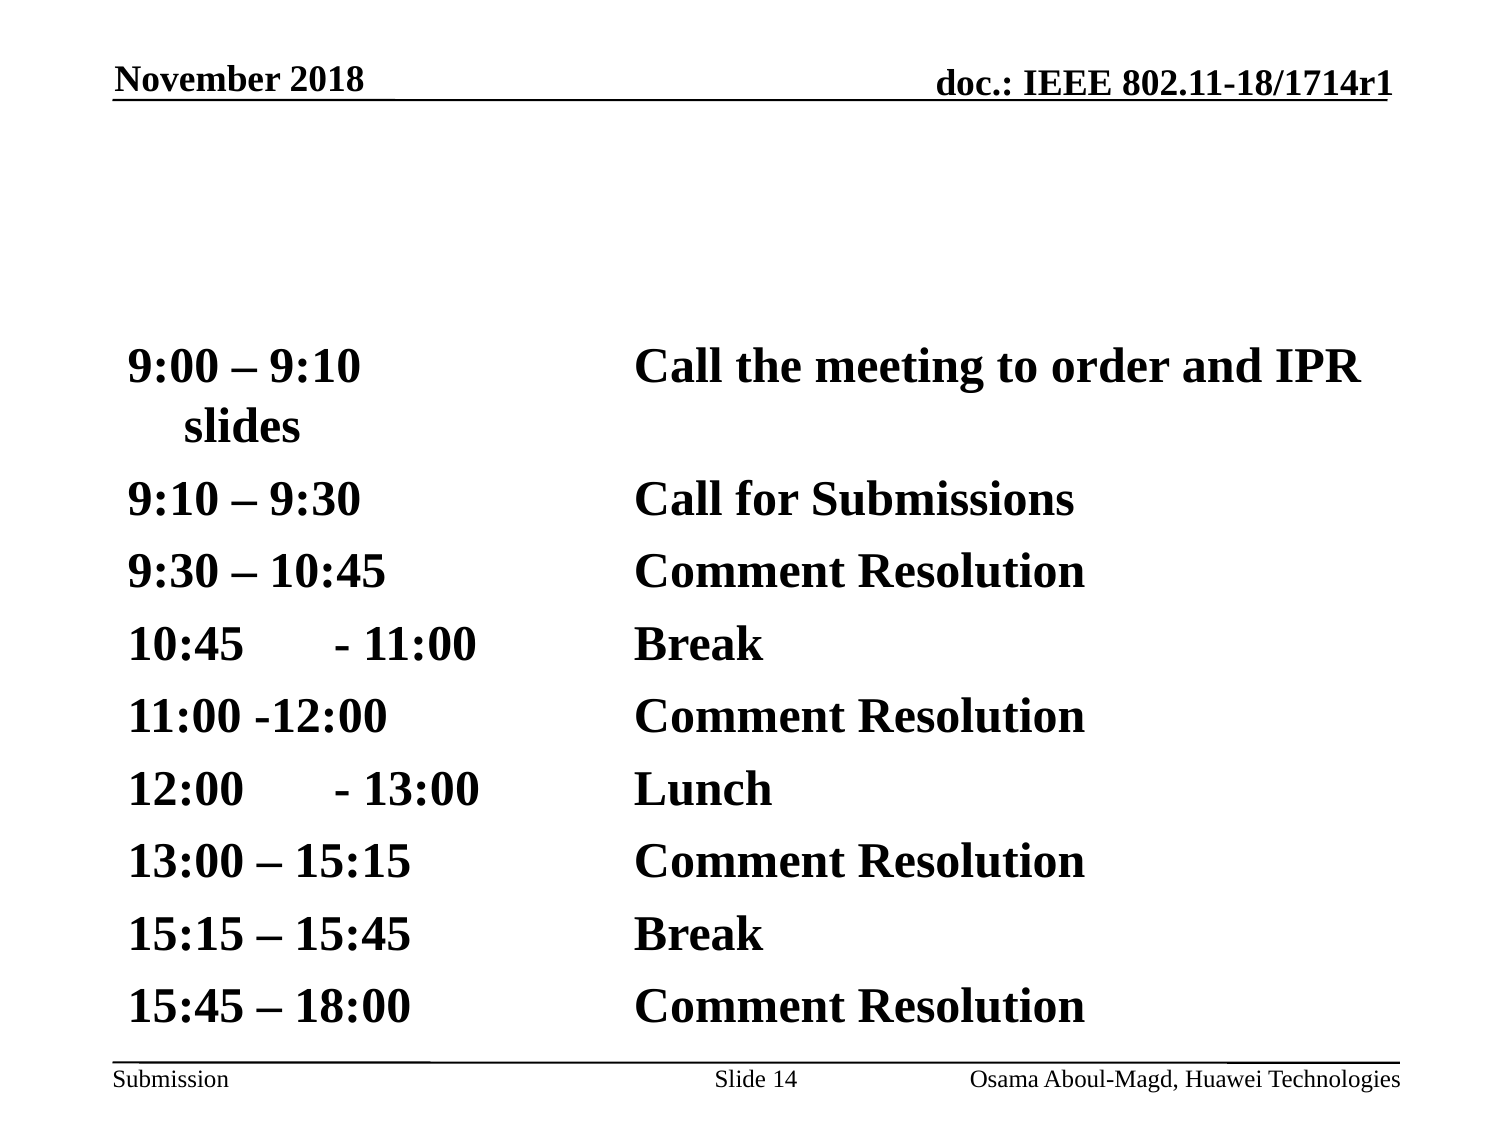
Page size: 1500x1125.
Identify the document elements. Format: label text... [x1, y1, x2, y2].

list 9:00 – 9:10 Call the meeting to order and IPR slides 9:10 – 9:30 Call for Submissions 9:30 – 10:45 Comment Resolution 10:45 - 11:00 Break 11:00 -12:00 Comment Resolution 12:00 - 13:00 Lunch 13:00 – 15:15 Comment Resolution 15:15 – 15:45 Break 15:45 – 18:00 Comment Resolution [112, 324, 1388, 1000]
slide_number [114, 54, 423, 100]
slide_number Slide 14 [712, 1061, 800, 1123]
footer Osama Aboul-Magd, Huawei Technologies [878, 1061, 1402, 1093]
